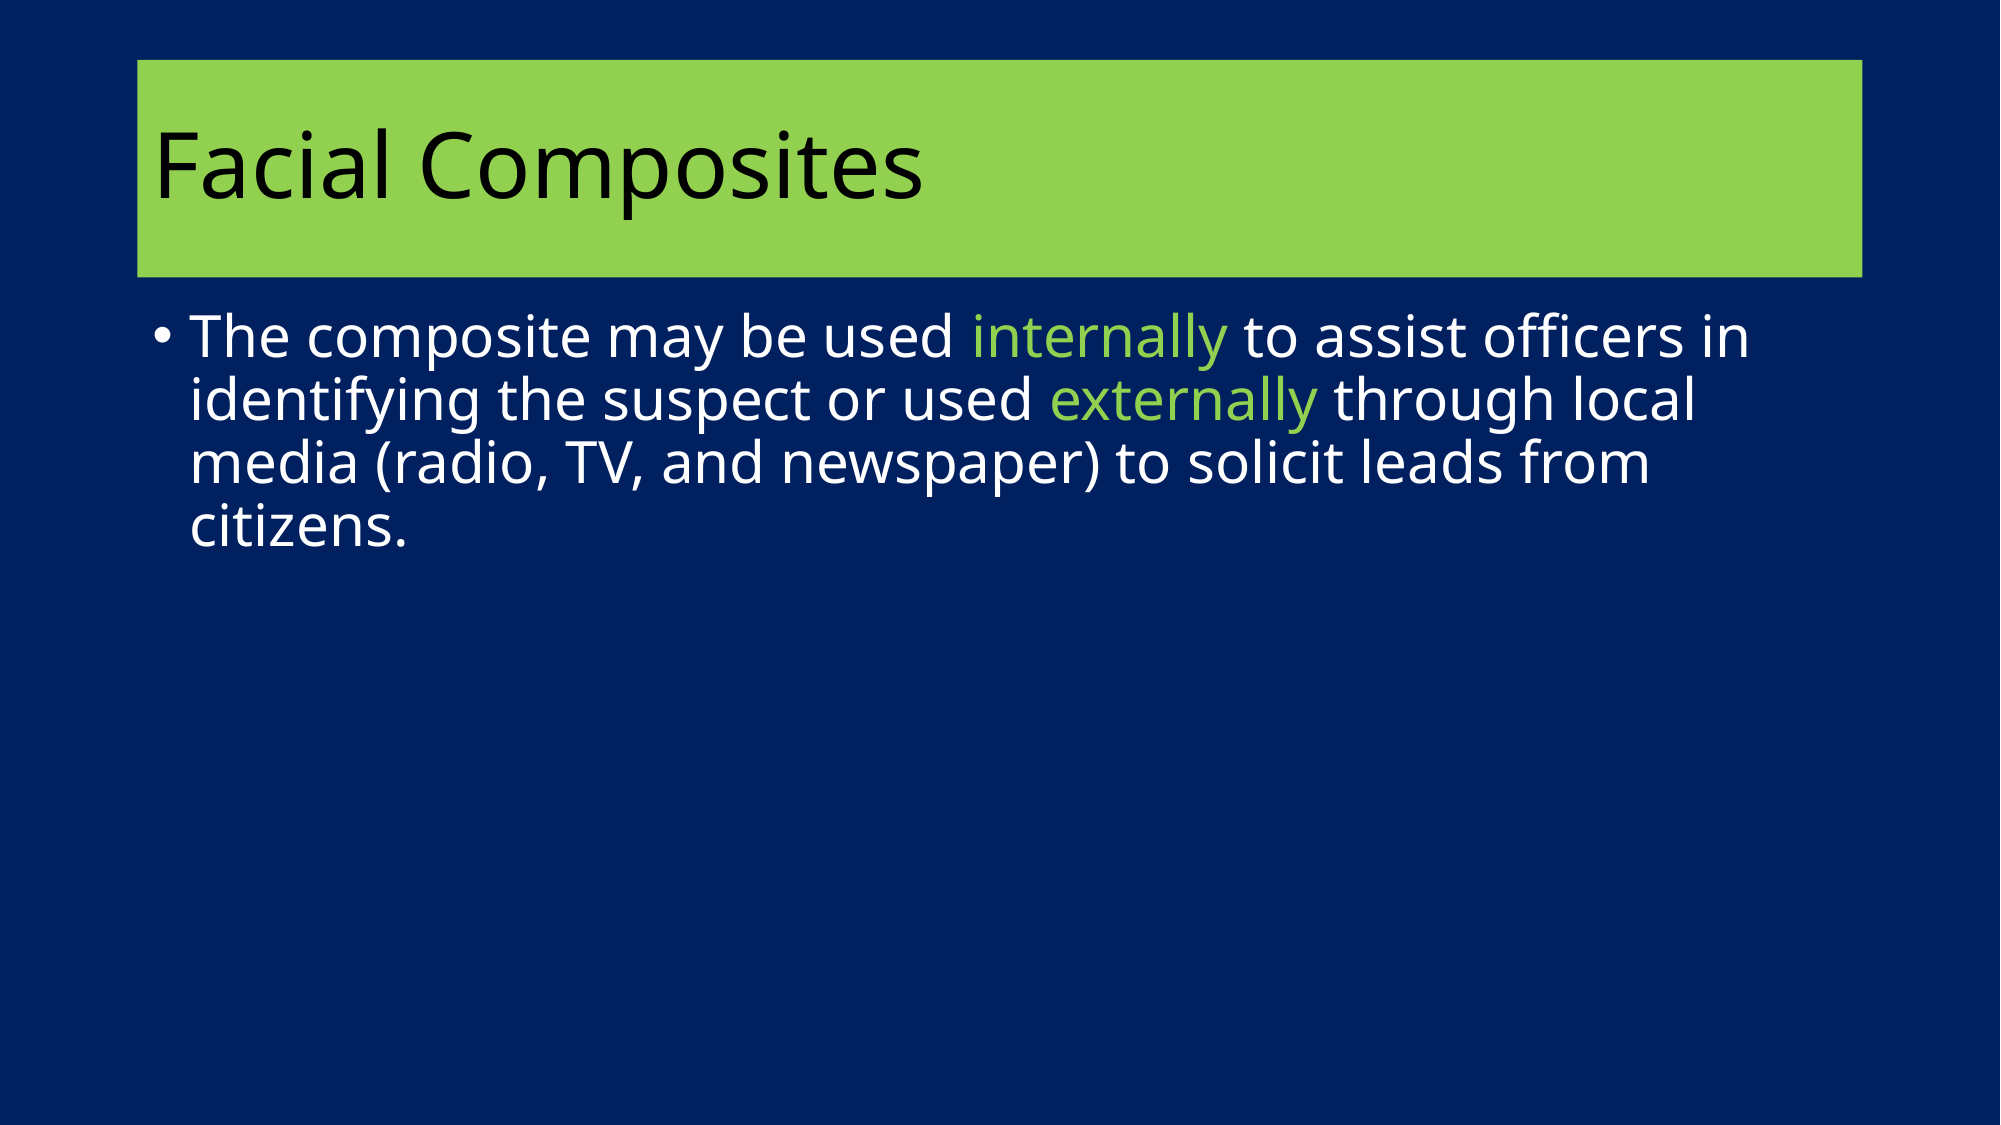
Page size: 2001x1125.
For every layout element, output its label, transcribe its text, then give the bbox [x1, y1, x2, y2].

title Facial Composites [137, 59, 1863, 278]
list The composite may be used internally to assist officers in identifying the suspect or used externally through local media (radio, TV, and newspaper) to solicit leads from citizens. [137, 299, 1863, 1014]
